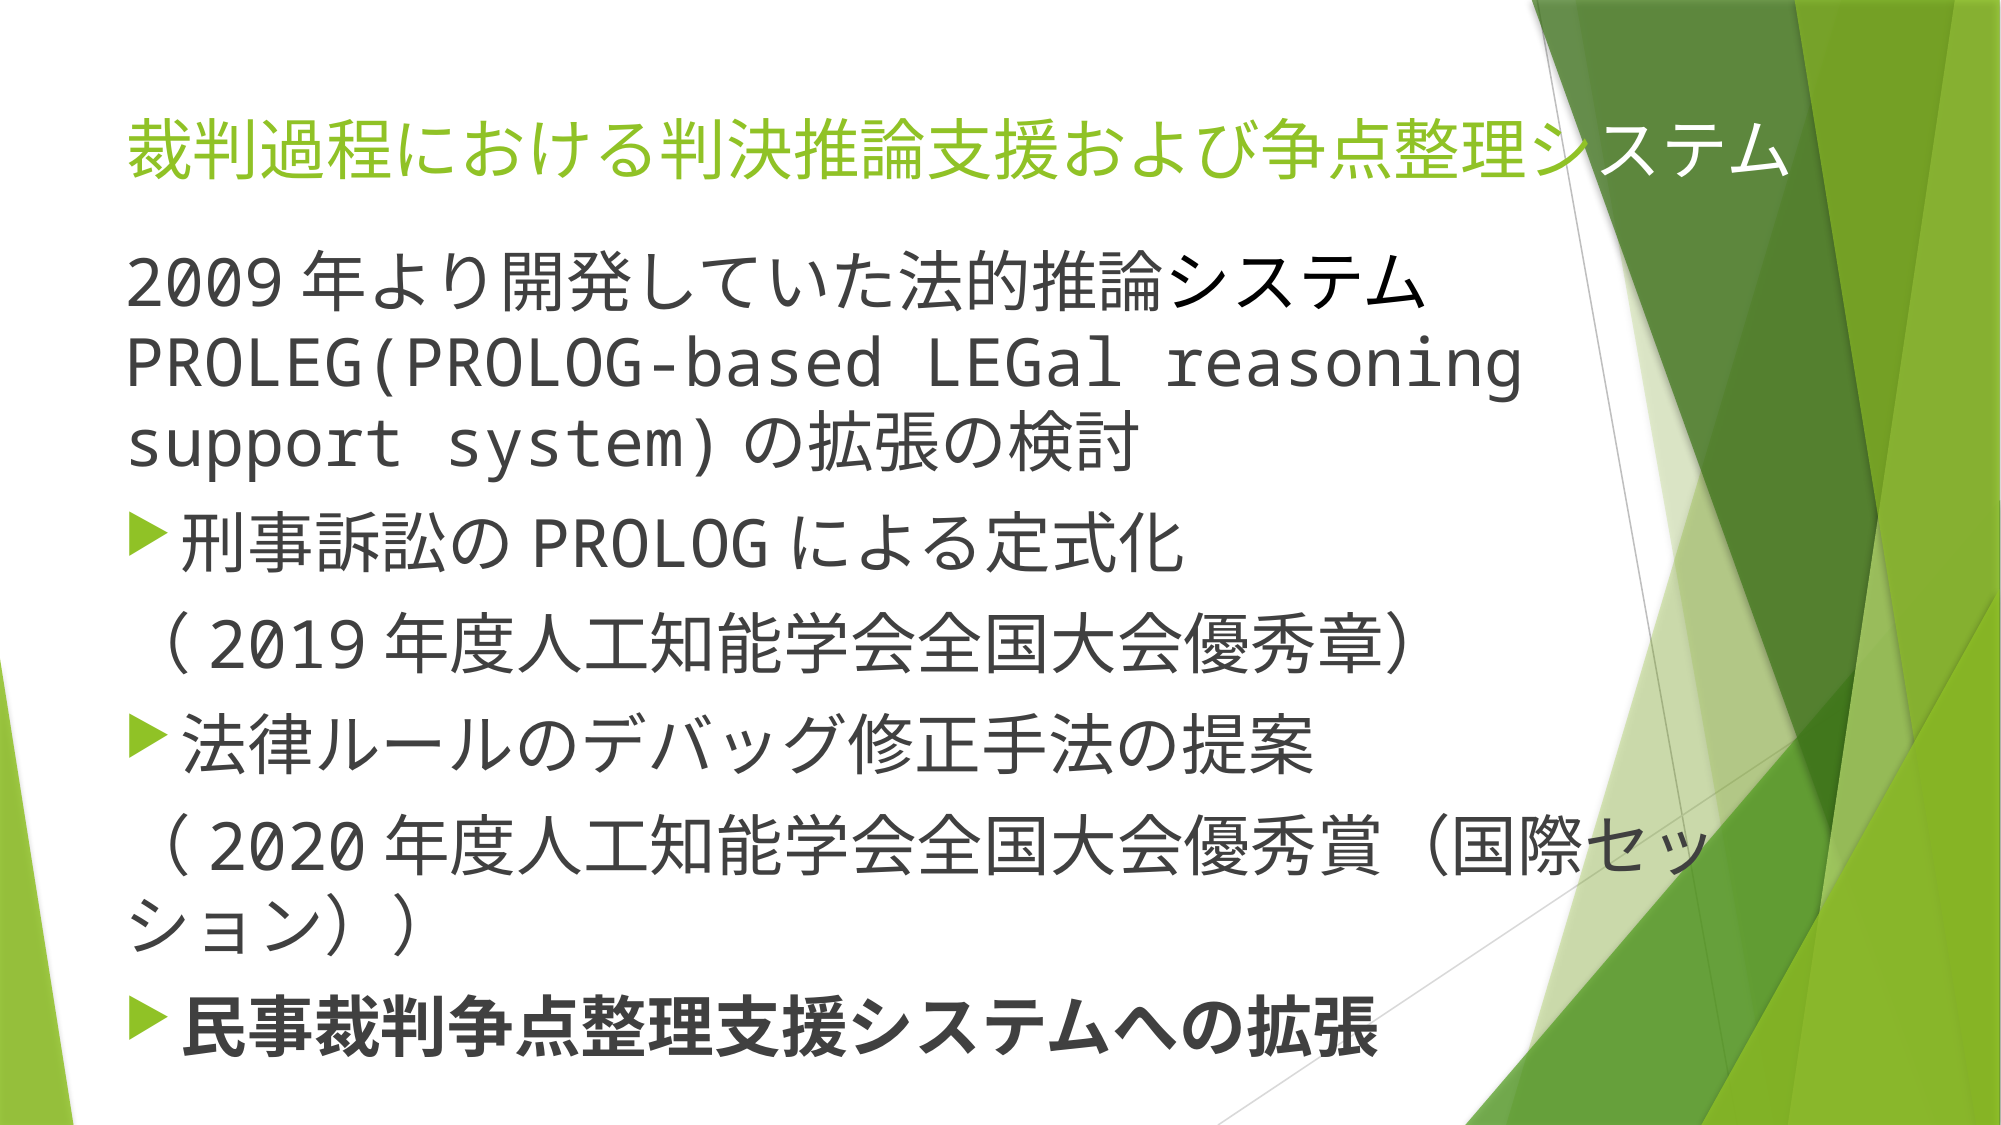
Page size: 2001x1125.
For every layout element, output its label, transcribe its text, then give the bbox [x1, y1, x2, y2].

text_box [399, 44, 1676, 234]
list 2009年より開発していた法的推論システムPROLEG(PROLOG-based LEGal reasoning support system)の拡張の検討 刑事訴訟のPROLOGによる定式化 （2019年度人工知能学会全国大会優秀章） 法律ルールのデバッグ修正手法の提案 （2020年度人工知能学会全国大会優秀賞（国際セッション）） 民事裁判争点整理支援システムへの拡張 [109, 232, 1802, 1091]
title 裁判過程における判決推論支援および争点整理システム [1679, 99, 1938, 211]
title 裁判過程における判決推論支援および争点整理システム [111, 99, 394, 211]
